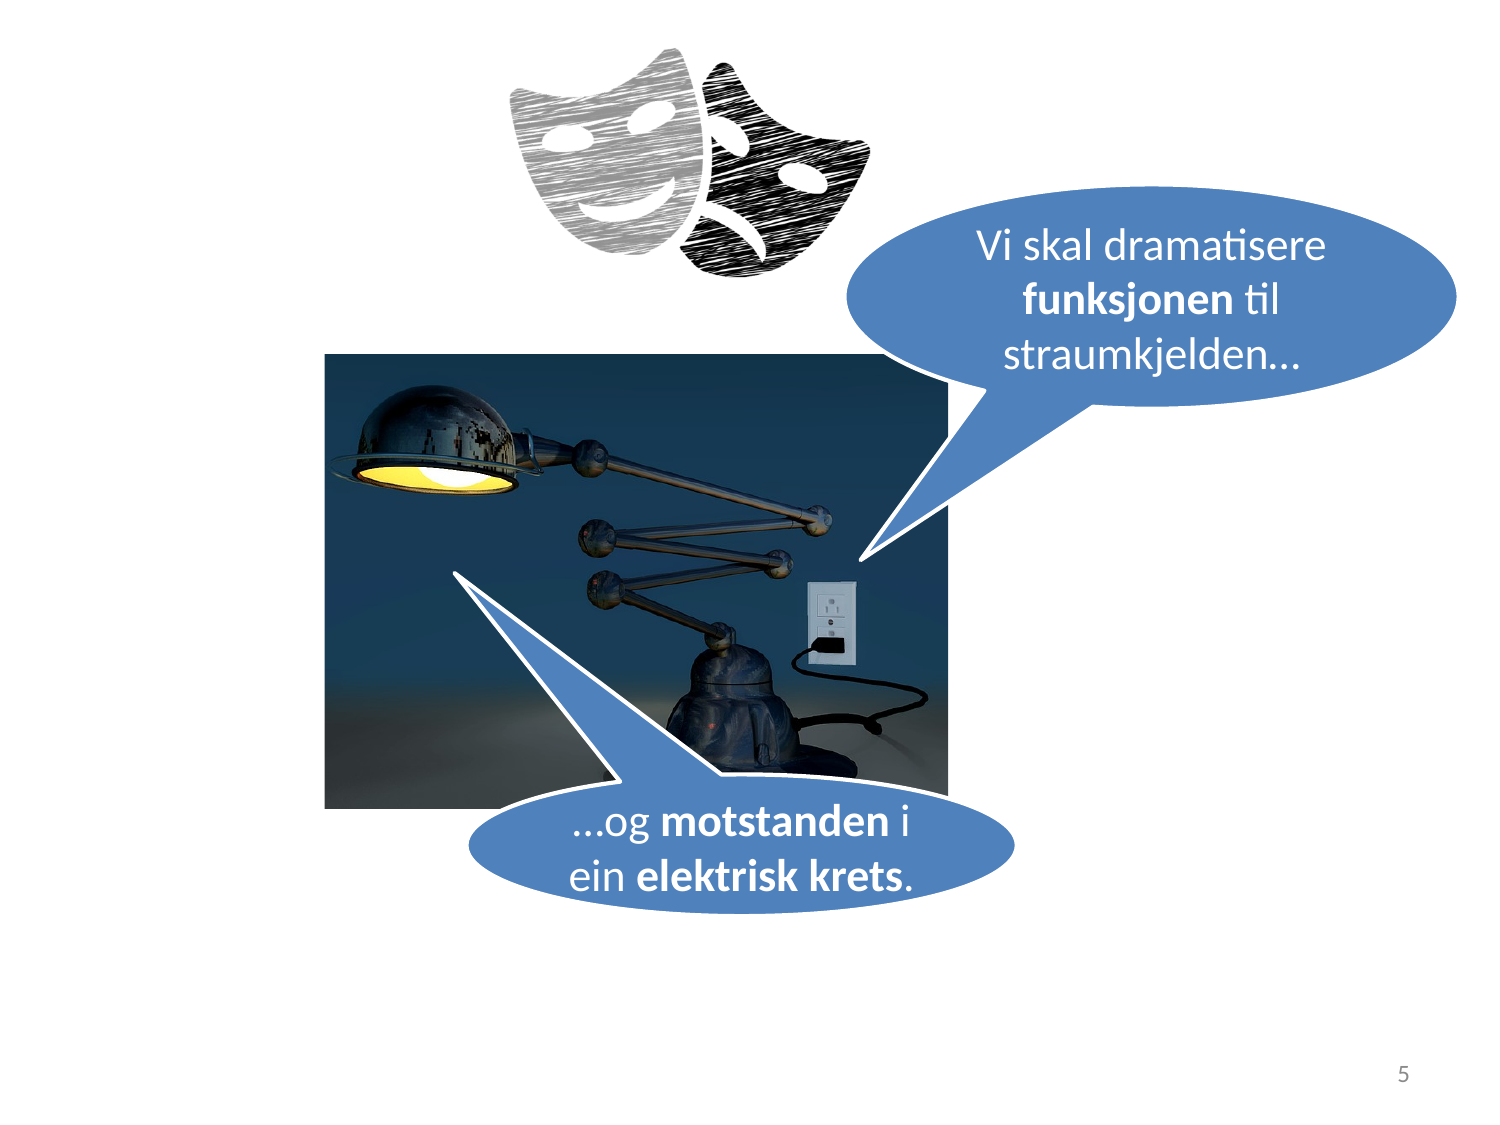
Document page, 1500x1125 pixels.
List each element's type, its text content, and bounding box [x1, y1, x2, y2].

picture [324, 353, 949, 810]
text_box …og motstanden i ein elektrisk krets. [464, 797, 1019, 919]
picture [506, 36, 877, 287]
slide_number 5 [1074, 1042, 1425, 1103]
text_box Vi skal dramatisere funksjonen til straumkjelden… [842, 182, 1461, 502]
